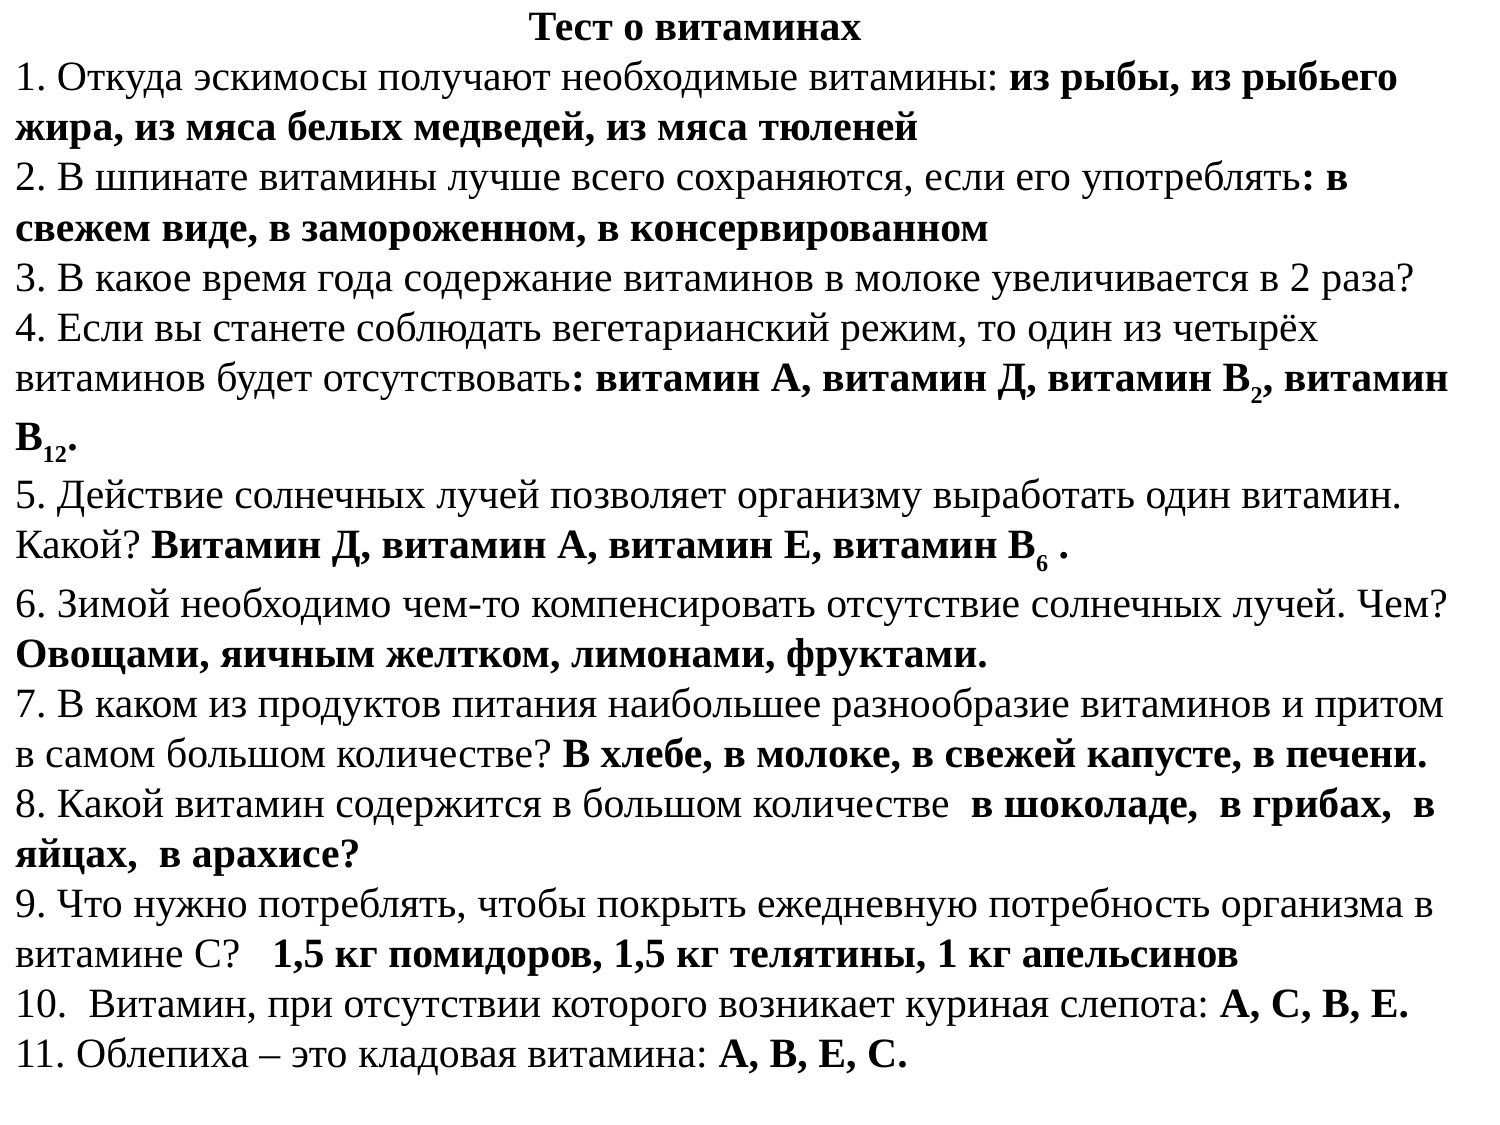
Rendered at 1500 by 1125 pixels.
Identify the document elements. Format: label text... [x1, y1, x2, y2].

text_box Тест о витаминах 1. Откуда эскимосы получают необходимые витамины: из рыбы, из рыбьего жира, из мяса белых медведей, из мяса тюленей 2. В шпинате витамины лучше всего сохраняются, если его употреблять: в свежем виде, в замороженном, в консервированном 3. В какое время года содержание витаминов в молоке увеличивается в 2 раза? 4. Если вы станете соблюдать вегетарианский режим, то один из четырёх витаминов будет отсутствовать: витамин А, витамин Д, витамин В2, витамин В12. 5. Действие солнечных лучей позволяет организму выработать один витамин. Какой? Витамин Д, витамин А, витамин Е, витамин В6 . 6. Зимой необходимо чем-то компенсировать отсутствие солнечных лучей. Чем? Овощами, яичным желтком, лимонами, фруктами. 7. В каком из продуктов питания наибольшее разнообразие витаминов и притом в самом большом количестве? В хлебе, в молоке, в свежей капусте, в печени. 8. Какой витамин содержится в большом количестве в шоколаде, в грибах, в яйцах, в арахисе? 9. Что нужно потреблять, чтобы покрыть ежедневную потребность организма в витамине С? 1,5 кг помидоров, 1,5 кг телятины, 1 кг апельсинов 10. Витамин, при отсутствии которого возникает куриная слепота: А, С, В, Е. 11. Облепиха – это кладовая витамина: А, В, Е, С. [0, 0, 1465, 1084]
